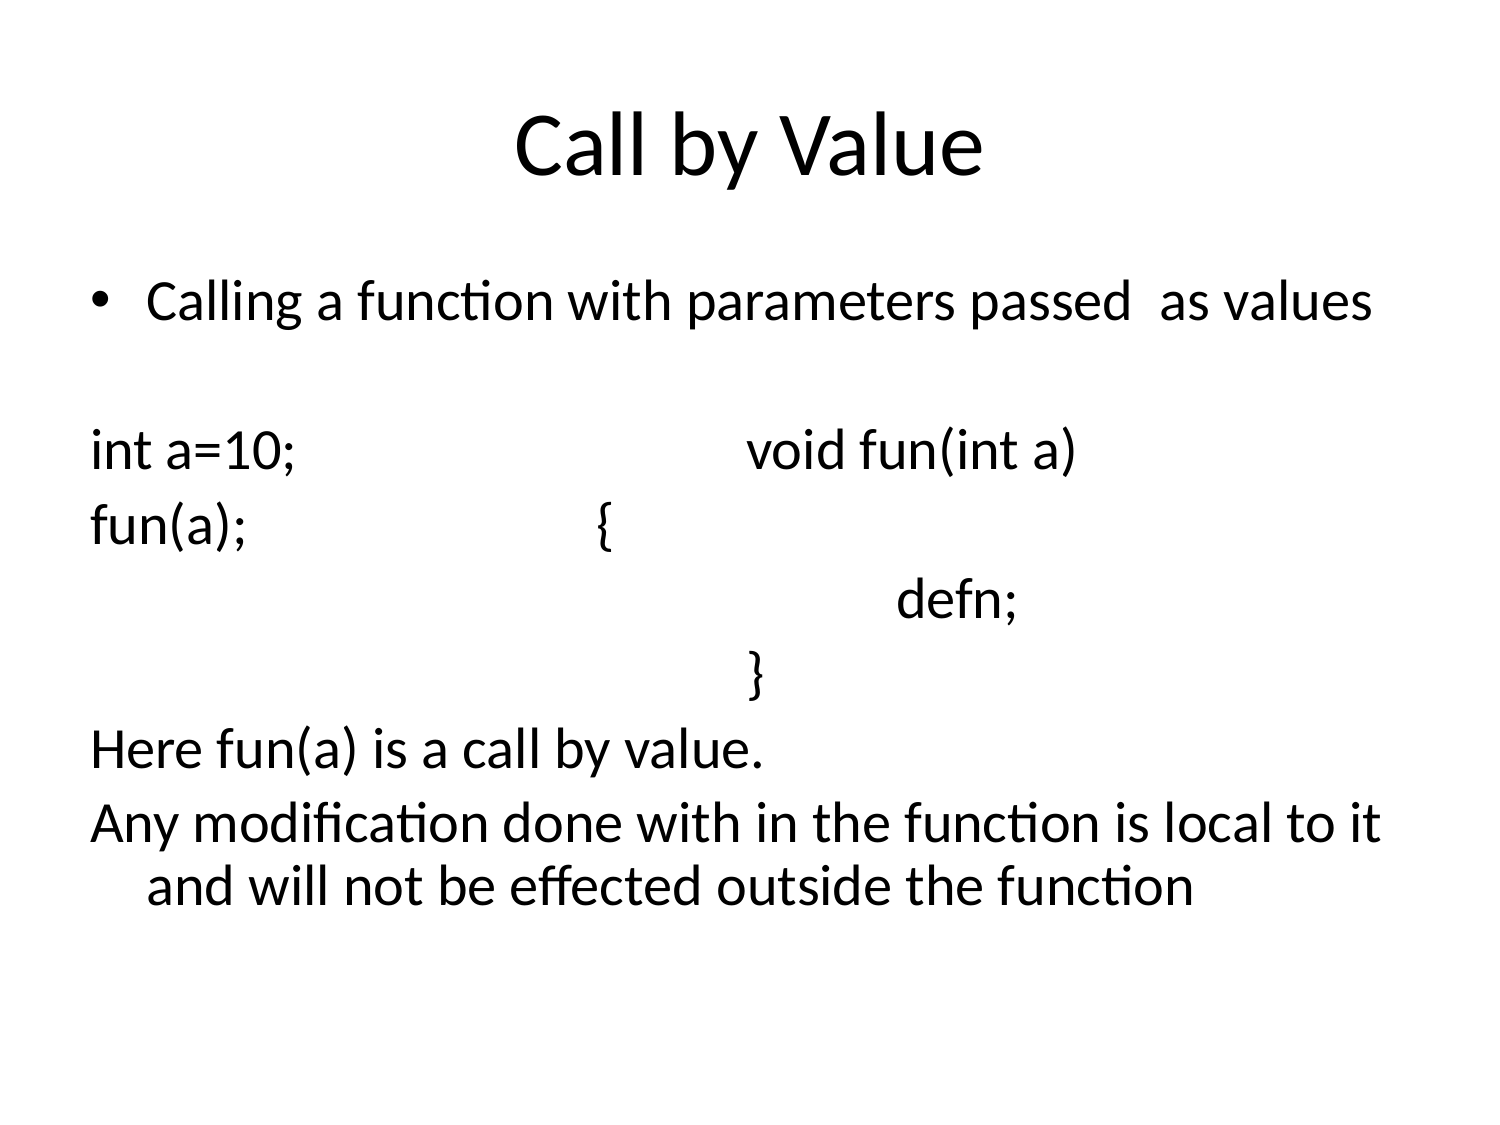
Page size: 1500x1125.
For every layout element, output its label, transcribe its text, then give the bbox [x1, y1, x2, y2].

title Call by Value [75, 45, 1425, 233]
list Calling a function with parameters passed as values int a=10; void fun(int a) fun(a); { defn; } Here fun(a) is a call by value. Any modification done with in the function is local to it and will not be effected outside the function [75, 262, 1425, 1005]
